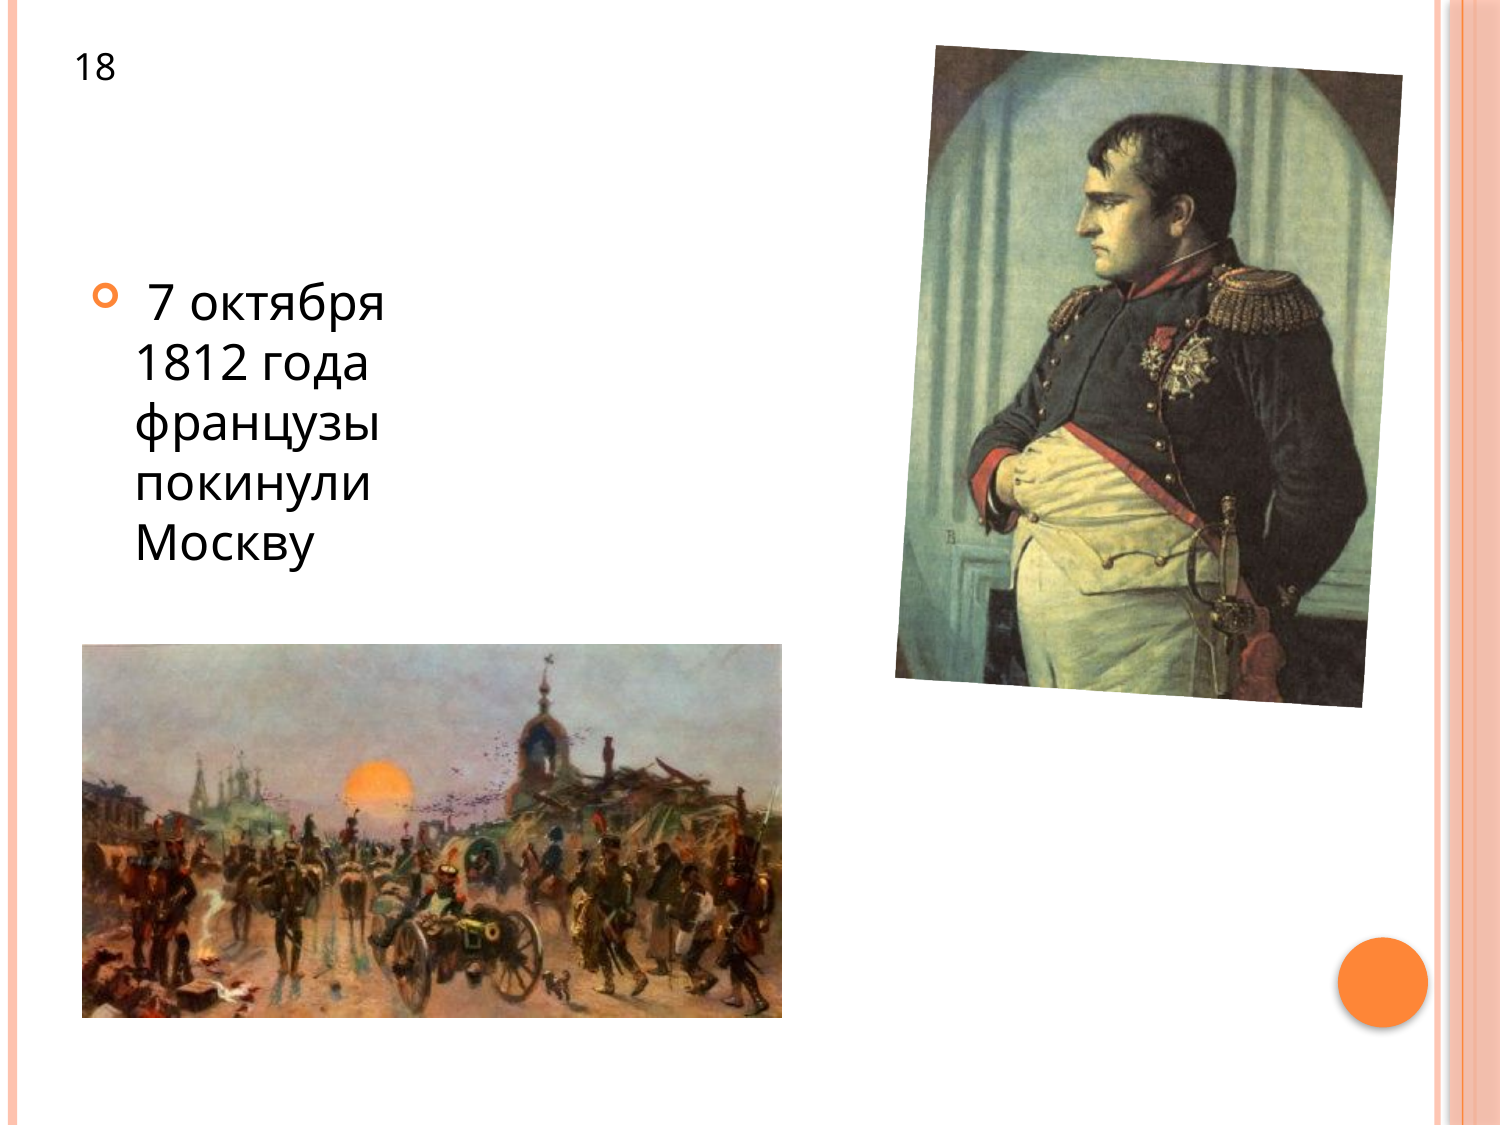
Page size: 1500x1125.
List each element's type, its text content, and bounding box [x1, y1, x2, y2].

text_box 18 [58, 35, 223, 95]
picture [896, 46, 1402, 707]
picture [81, 643, 783, 1019]
list 7 октября 1812 года французы покинули Москву [75, 262, 493, 649]
